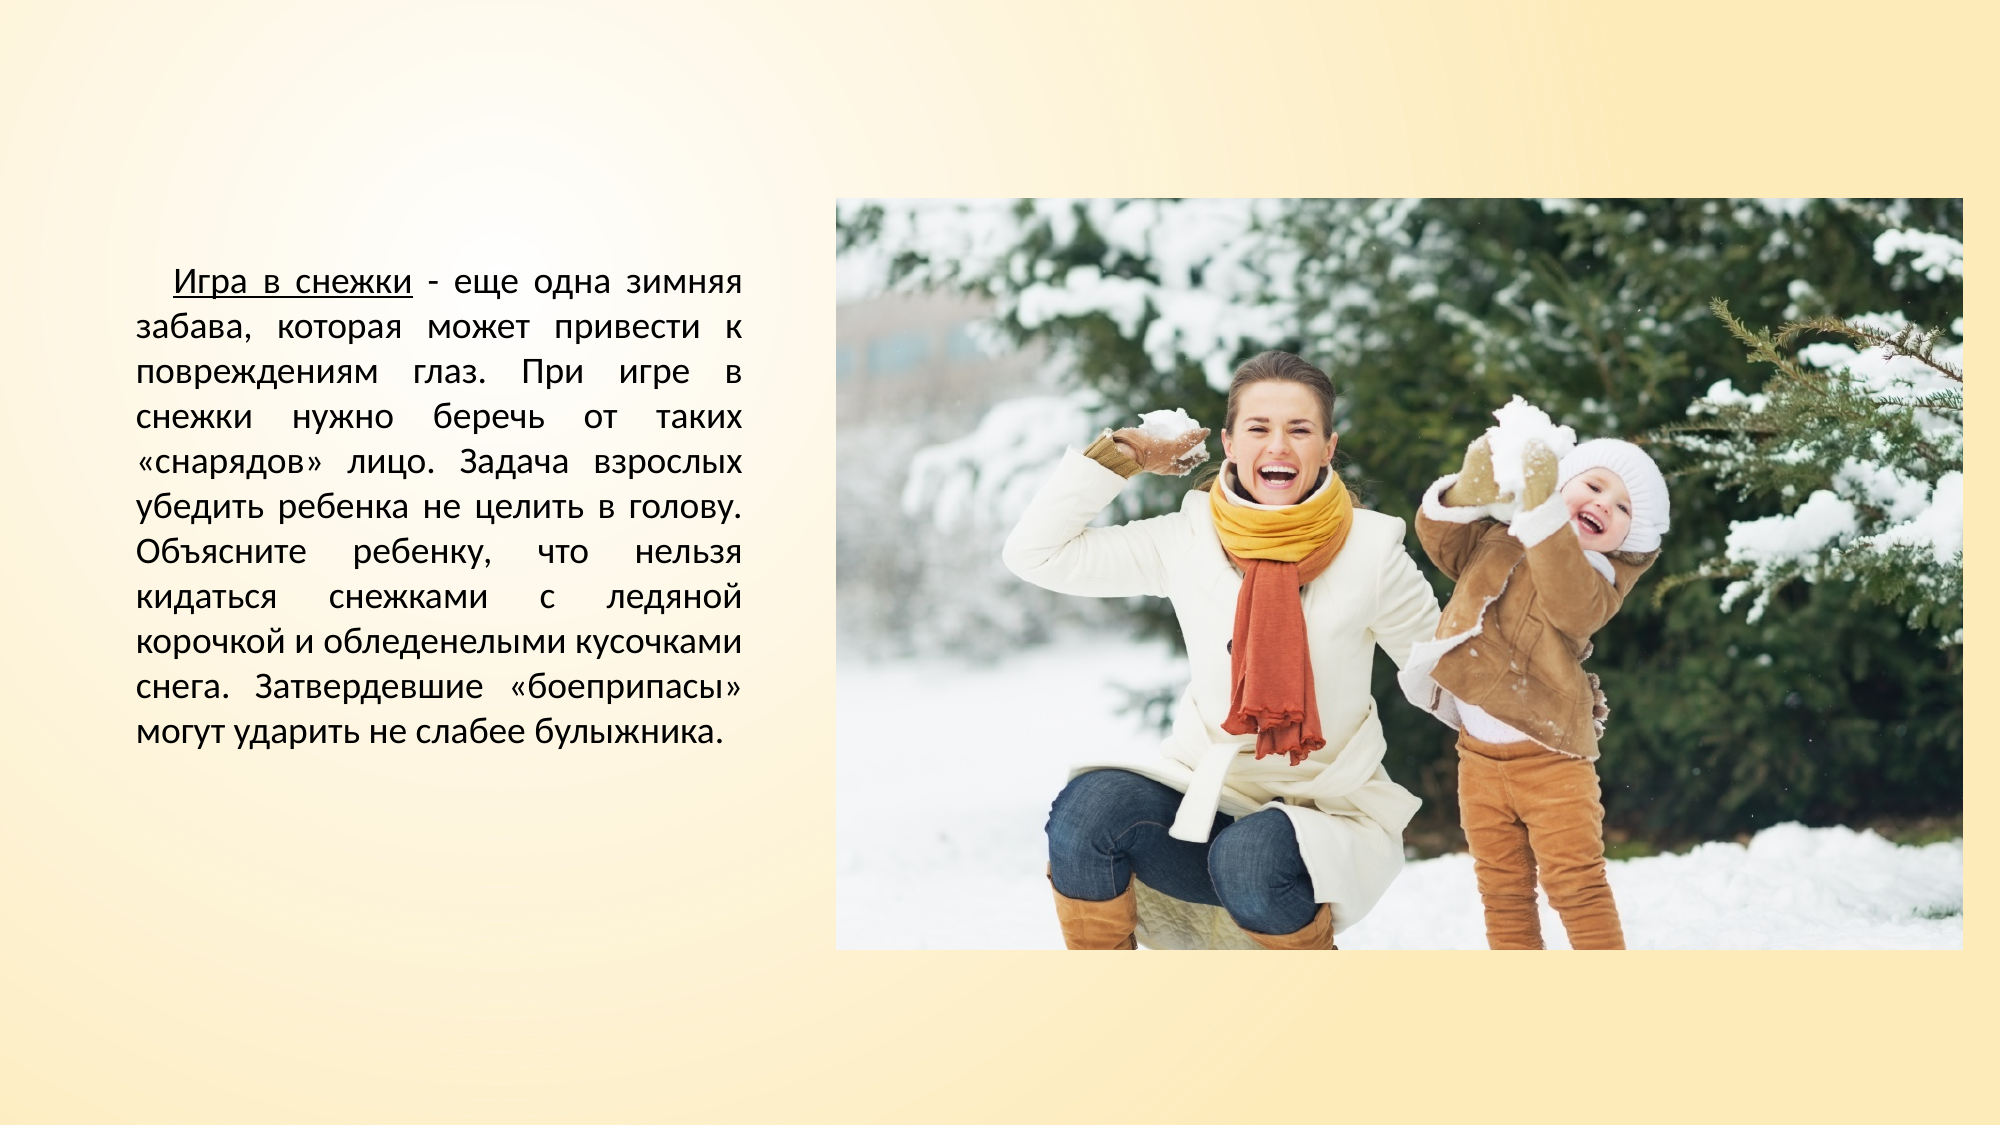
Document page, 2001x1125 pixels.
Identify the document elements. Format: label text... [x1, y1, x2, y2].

text_box Игра в снежки - еще одна зимняя забава, которая может привести к повреждениям глаз. При игре в снежки нужно беречь от таких «снарядов» лицо. Задача взрослых убедить ребенка не целить в голову. Объясните ребенку, что нельзя кидаться снежками с ледяной корочкой и обледенелыми кусочками снега. Затвердевшие «боеприпасы» могут ударить не слабее булыжника. [121, 248, 758, 758]
picture [836, 198, 1963, 951]
